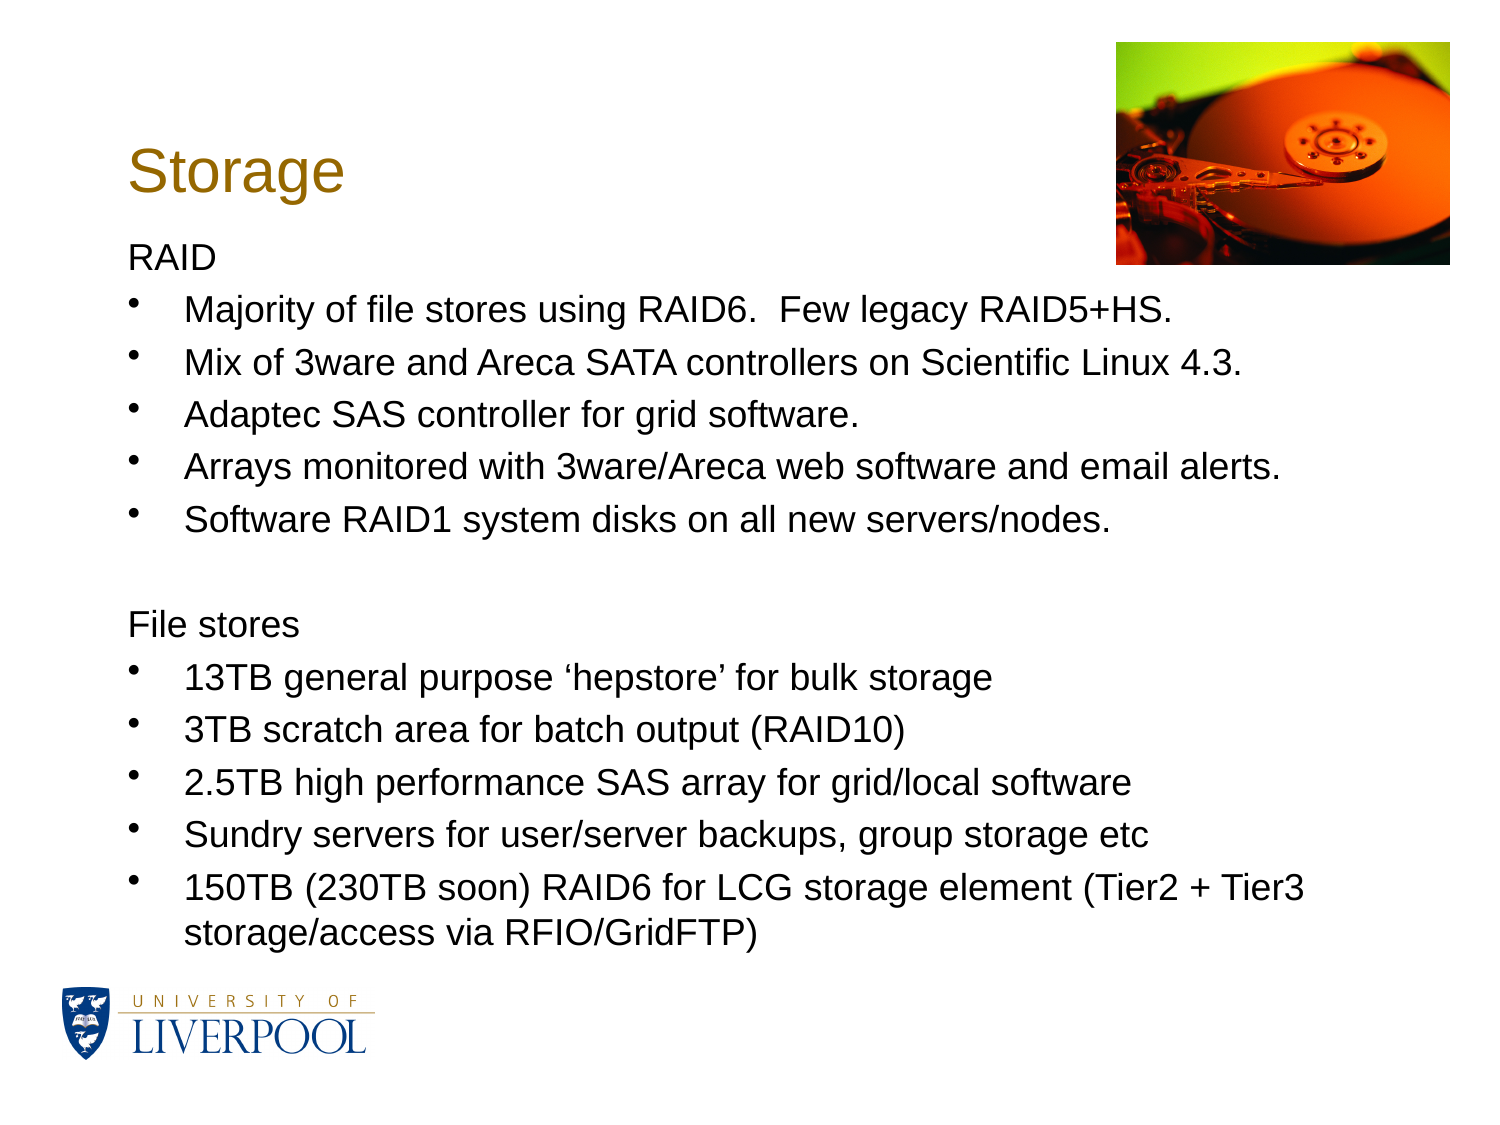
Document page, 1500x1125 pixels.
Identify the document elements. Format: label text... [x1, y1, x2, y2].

title Storage [112, 62, 1110, 213]
picture [62, 987, 376, 1060]
picture [1115, 42, 1450, 265]
list RAID Majority of file stores using RAID6. Few legacy RAID5+HS. Mix of 3ware and Areca SATA controllers on Scientific Linux 4.3. Adaptec SAS controller for grid software. Arrays monitored with 3ware/Areca web software and email alerts. Software RAID1 system disks on all new servers/nodes. File stores 13TB general purpose ‘hepstore’ for bulk storage 3TB scratch area for batch output (RAID10) 2.5TB high performance SAS array for grid/local software Sundry servers for user/server backups, group storage etc 150TB (230TB soon) RAID6 for LCG storage element (Tier2 + Tier3 storage/access via RFIO/GridFTP) [112, 224, 1388, 1038]
